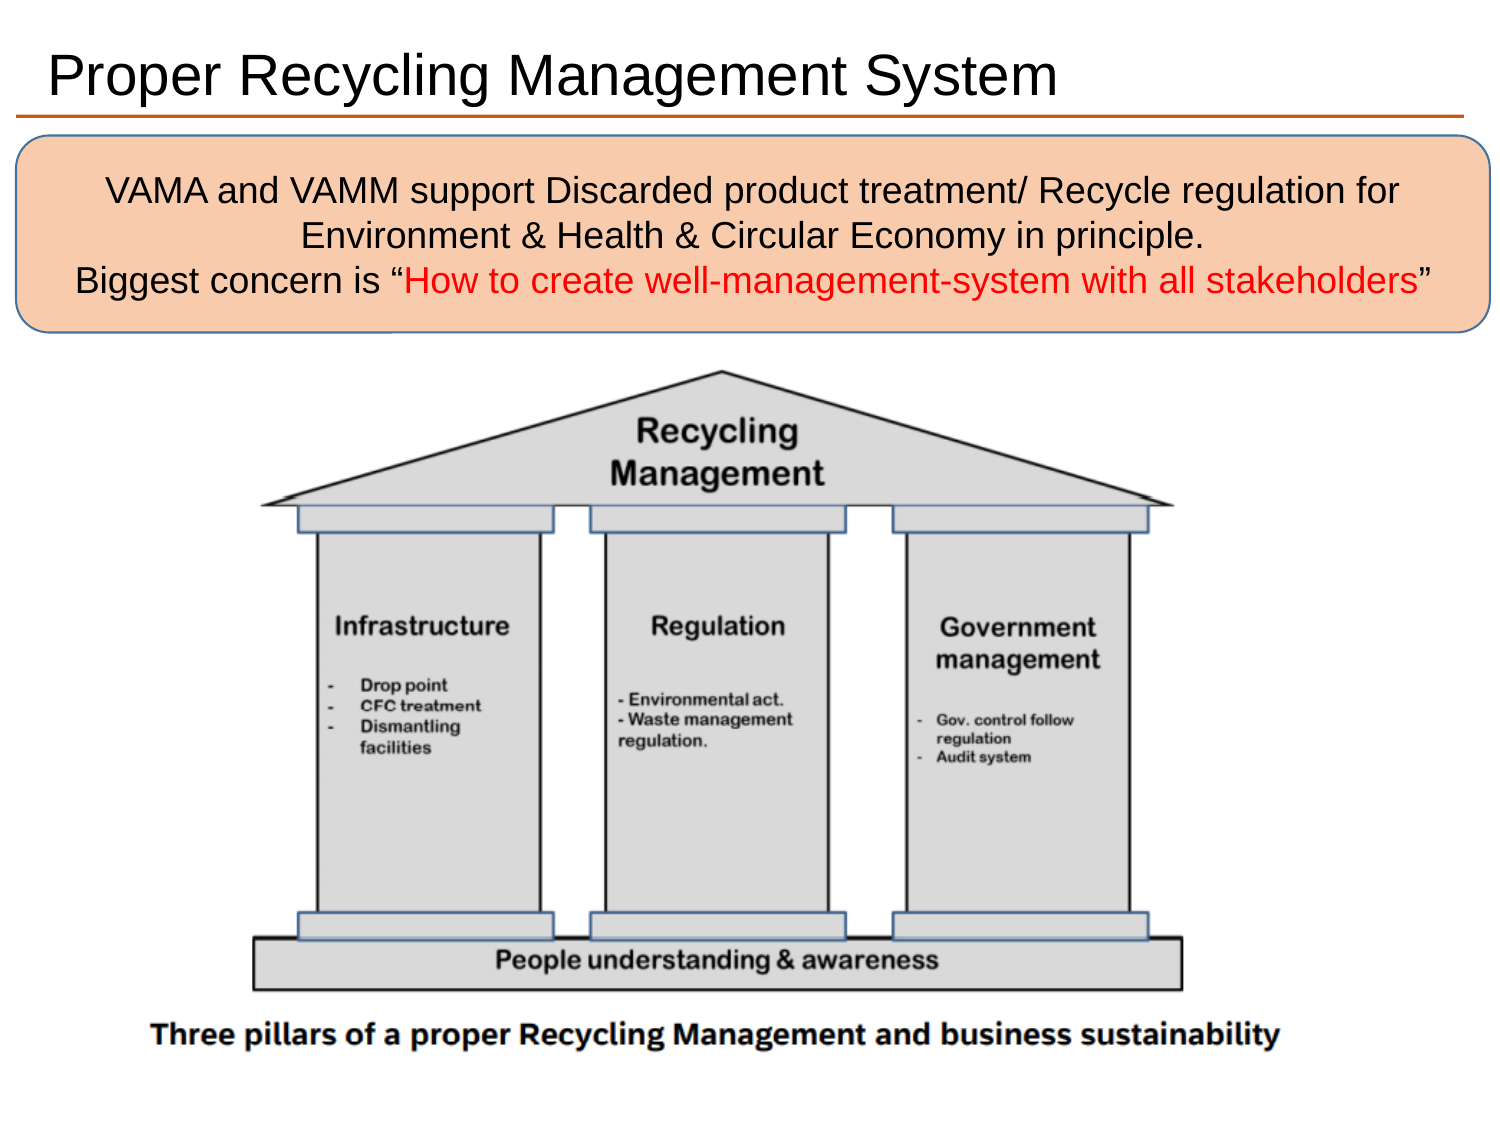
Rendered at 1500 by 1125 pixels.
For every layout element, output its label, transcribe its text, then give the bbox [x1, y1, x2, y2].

text_box VAMA and VAMM support Discarded product treatment/ Recycle regulation for Environment & Health & Circular Economy in principle. Biggest concern is “How to create well-management-system with all stakeholders” [14, 134, 1491, 334]
picture [139, 351, 1330, 1070]
text_box Proper Recycling Management System [16, 117, 1310, 126]
text_box Proper Recycling Management System [16, 29, 1310, 116]
